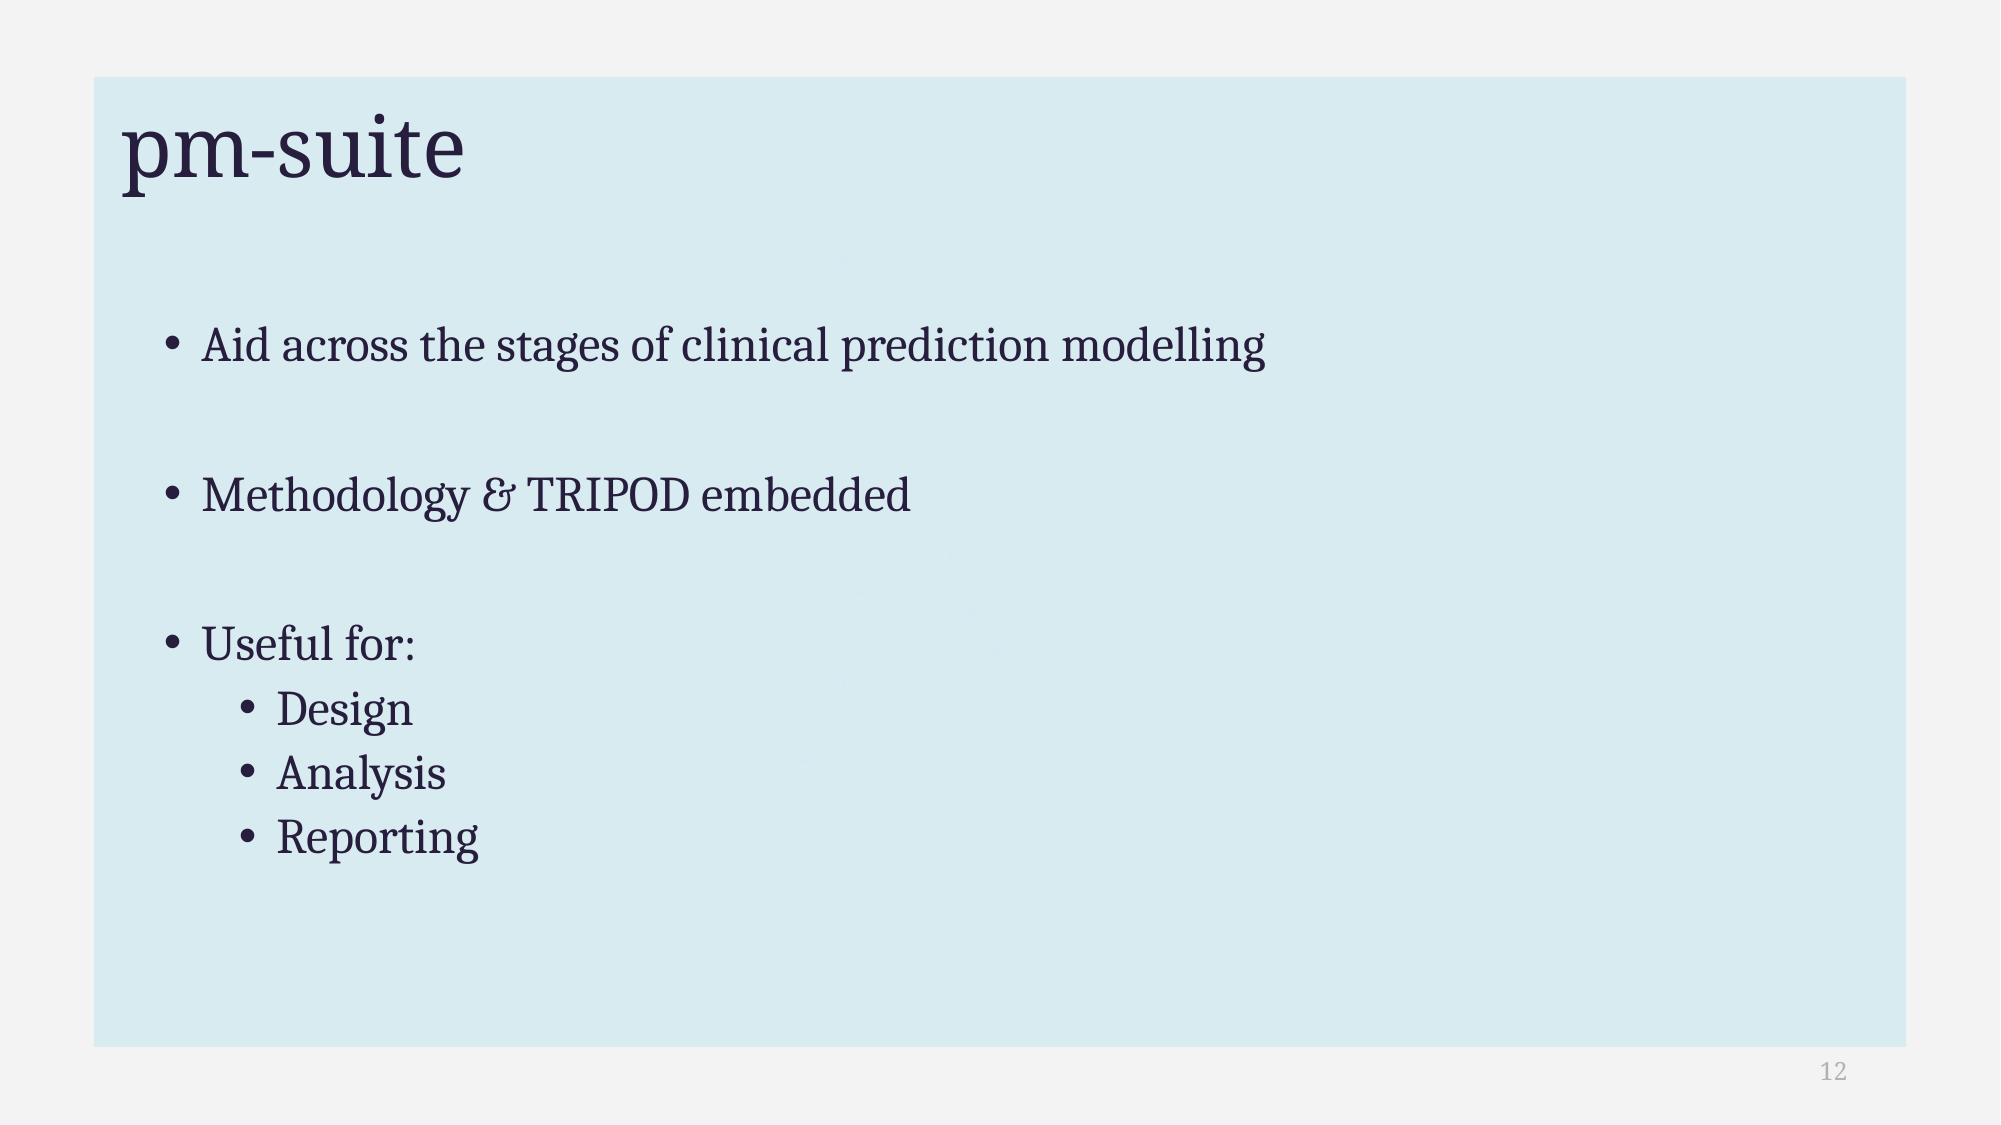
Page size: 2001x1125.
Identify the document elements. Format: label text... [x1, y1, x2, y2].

list Aid across the stages of clinical prediction modelling Methodology & TRIPOD embedded Useful for: Design Analysis Reporting [148, 230, 1368, 381]
list pm-suite [121, 105, 1865, 194]
list Aid across the stages of clinical prediction modelling Methodology & TRIPOD embedded Useful for: Design Analysis Reporting [148, 772, 1134, 964]
slide_number 12 [1412, 1042, 1863, 1103]
picture [137, 381, 1862, 1011]
